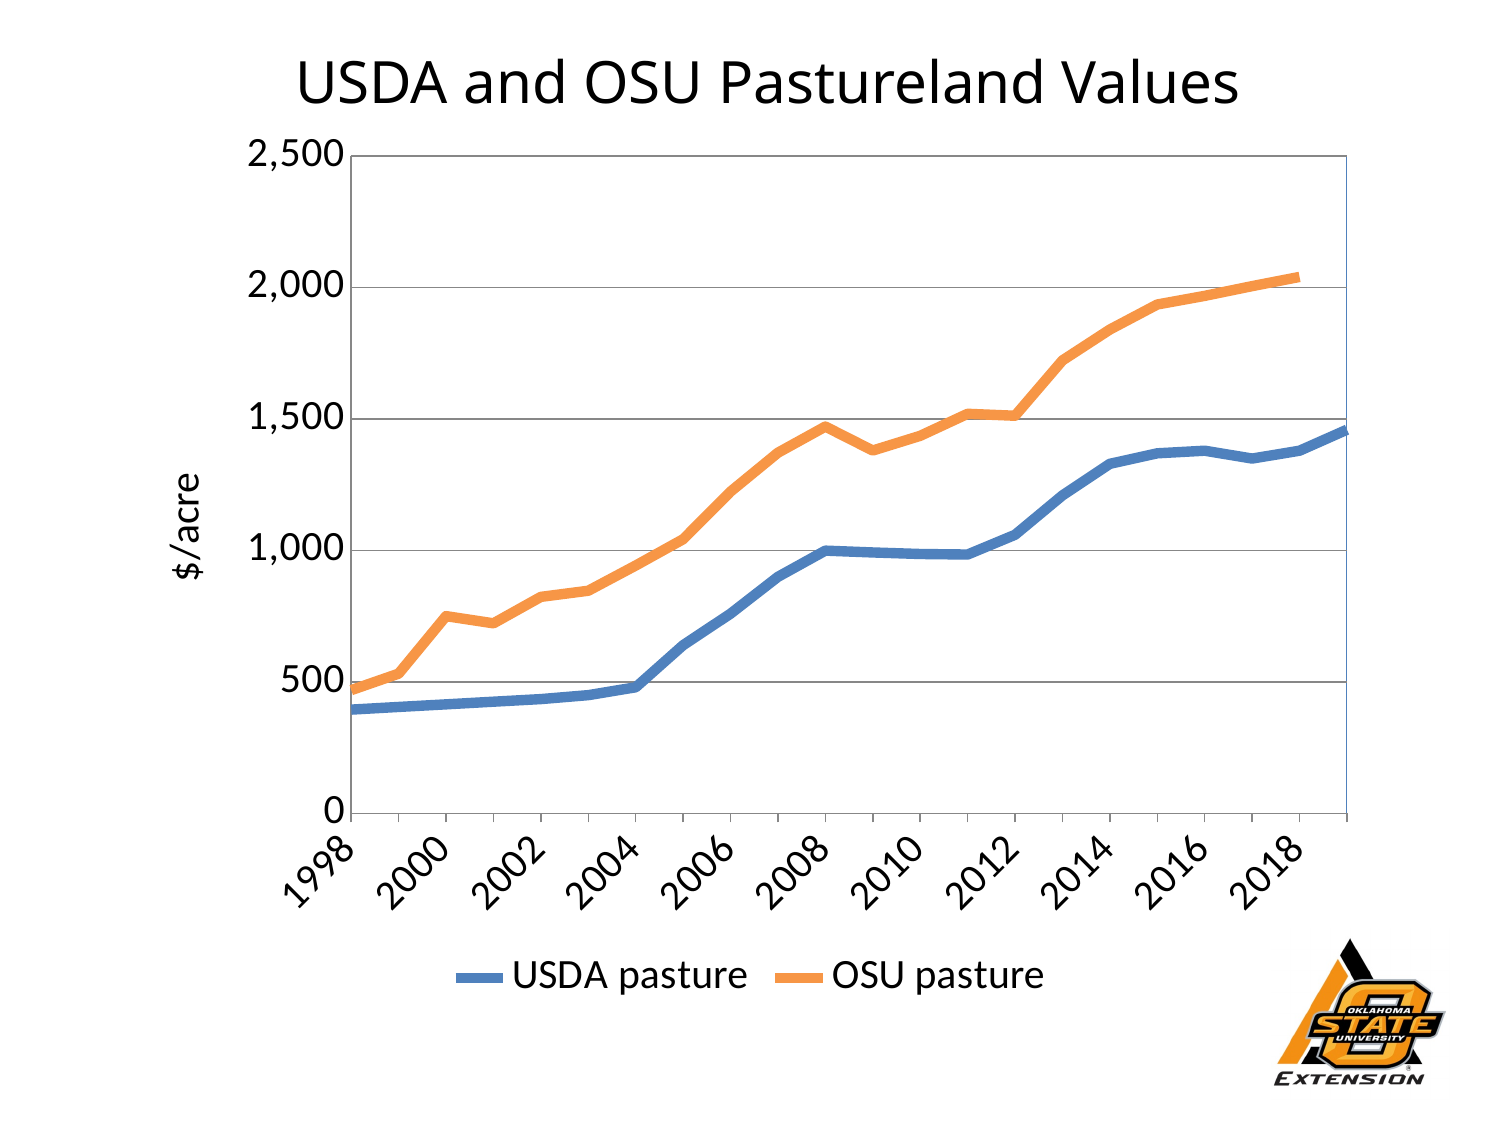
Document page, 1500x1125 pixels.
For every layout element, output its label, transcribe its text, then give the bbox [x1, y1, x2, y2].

chart [127, 117, 1373, 1008]
text_box USDA and OSU Pastureland Values [162, 37, 1374, 118]
picture [1271, 928, 1451, 1101]
